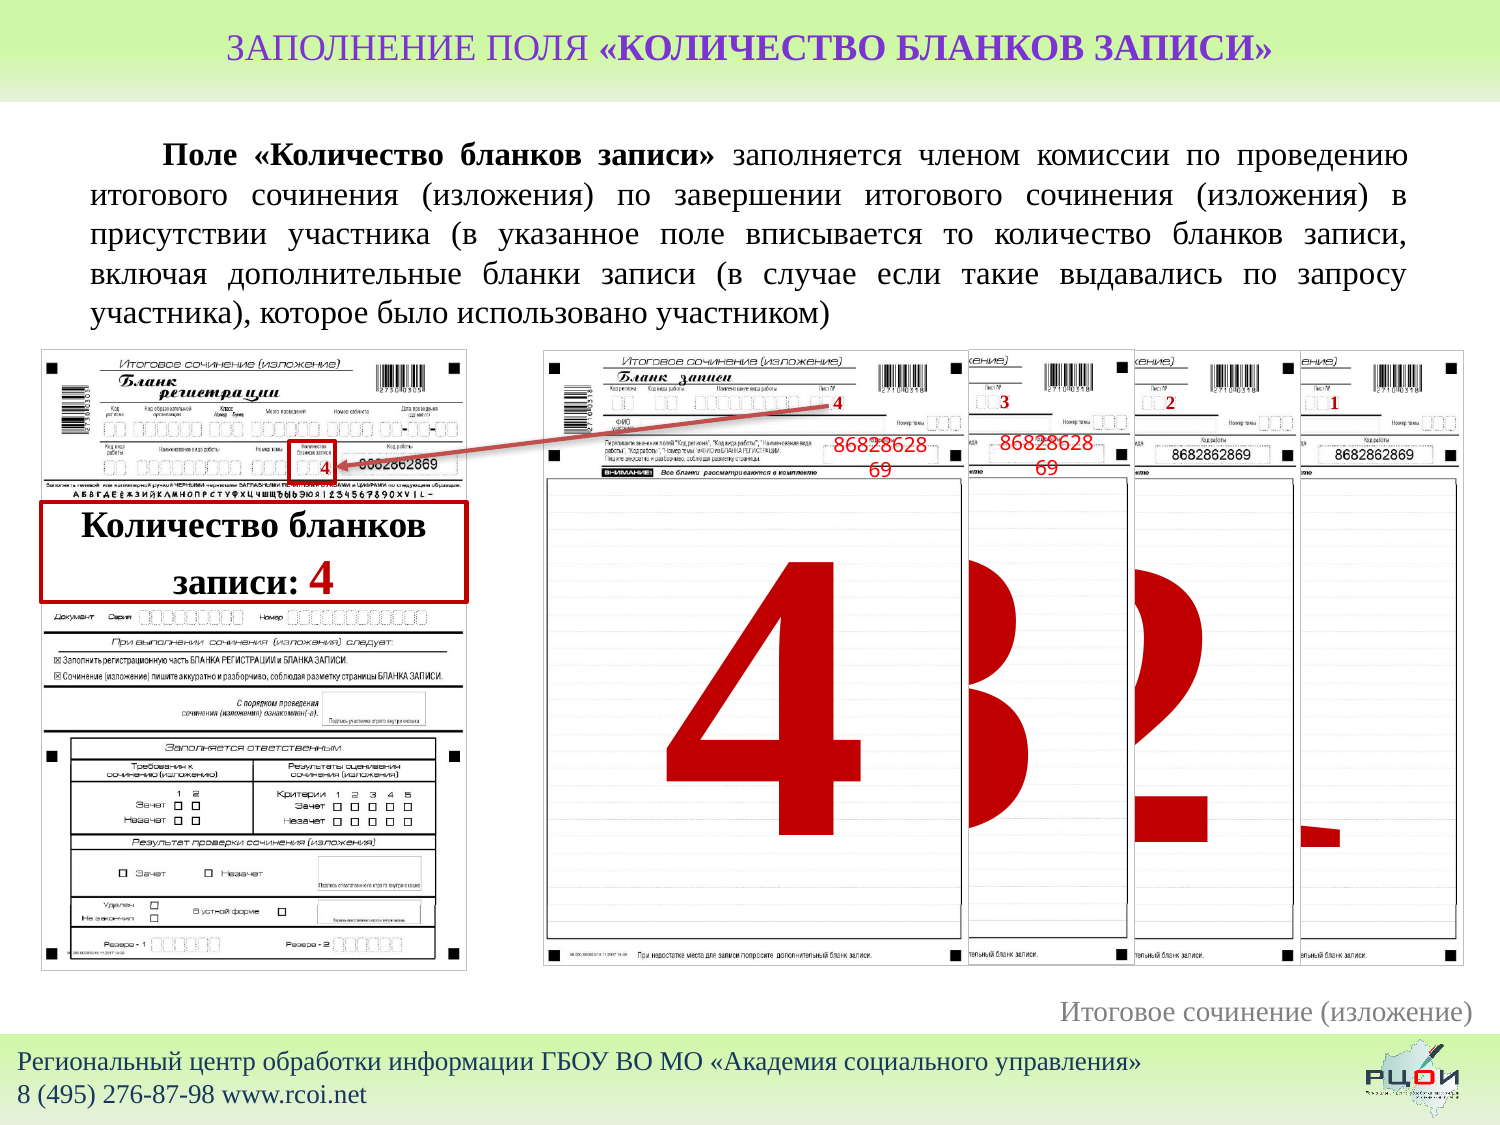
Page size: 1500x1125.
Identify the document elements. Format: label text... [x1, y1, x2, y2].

picture [41, 349, 467, 972]
list Поле «Количество бланков записи» заполняется членом комиссии по проведению итогового сочинения (изложения) по завершении итогового сочинения (изложения) в присутствии участника (в указанное поле вписывается то количество бланков записи, включая дополнительные бланки записи (в случае если такие выдавались по запросу участника), которое было использовано участником) [75, 125, 1425, 338]
title ЗАПОЛНЕНИЕ ПОЛЯ «КОЛИЧЕСТВО БЛАНКОВ ЗАПИСИ» [0, 0, 1500, 90]
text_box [334, 405, 829, 468]
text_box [542, 349, 969, 967]
picture [1366, 1039, 1459, 1118]
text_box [1301, 349, 1464, 967]
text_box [1136, 349, 1301, 967]
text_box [967, 348, 1136, 966]
